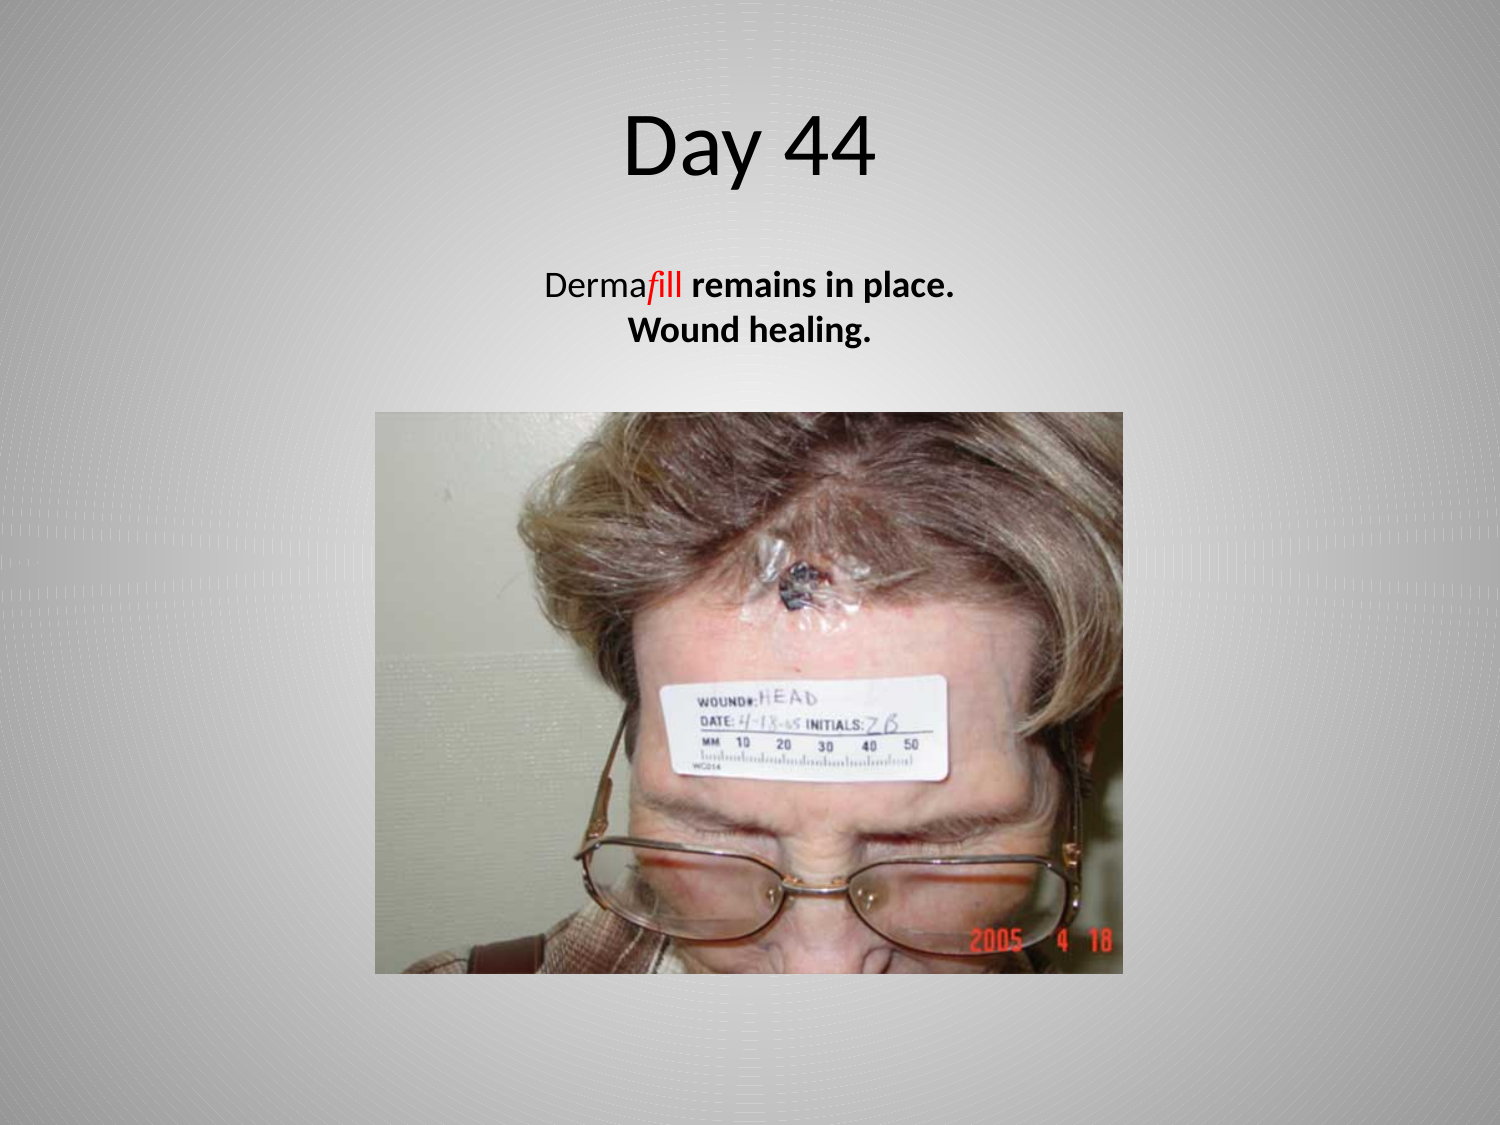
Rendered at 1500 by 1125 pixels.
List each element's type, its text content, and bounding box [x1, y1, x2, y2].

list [374, 412, 1124, 974]
title Day 44 [75, 45, 1425, 233]
text_box Dermafill remains in place. Wound healing. [299, 252, 1200, 358]
